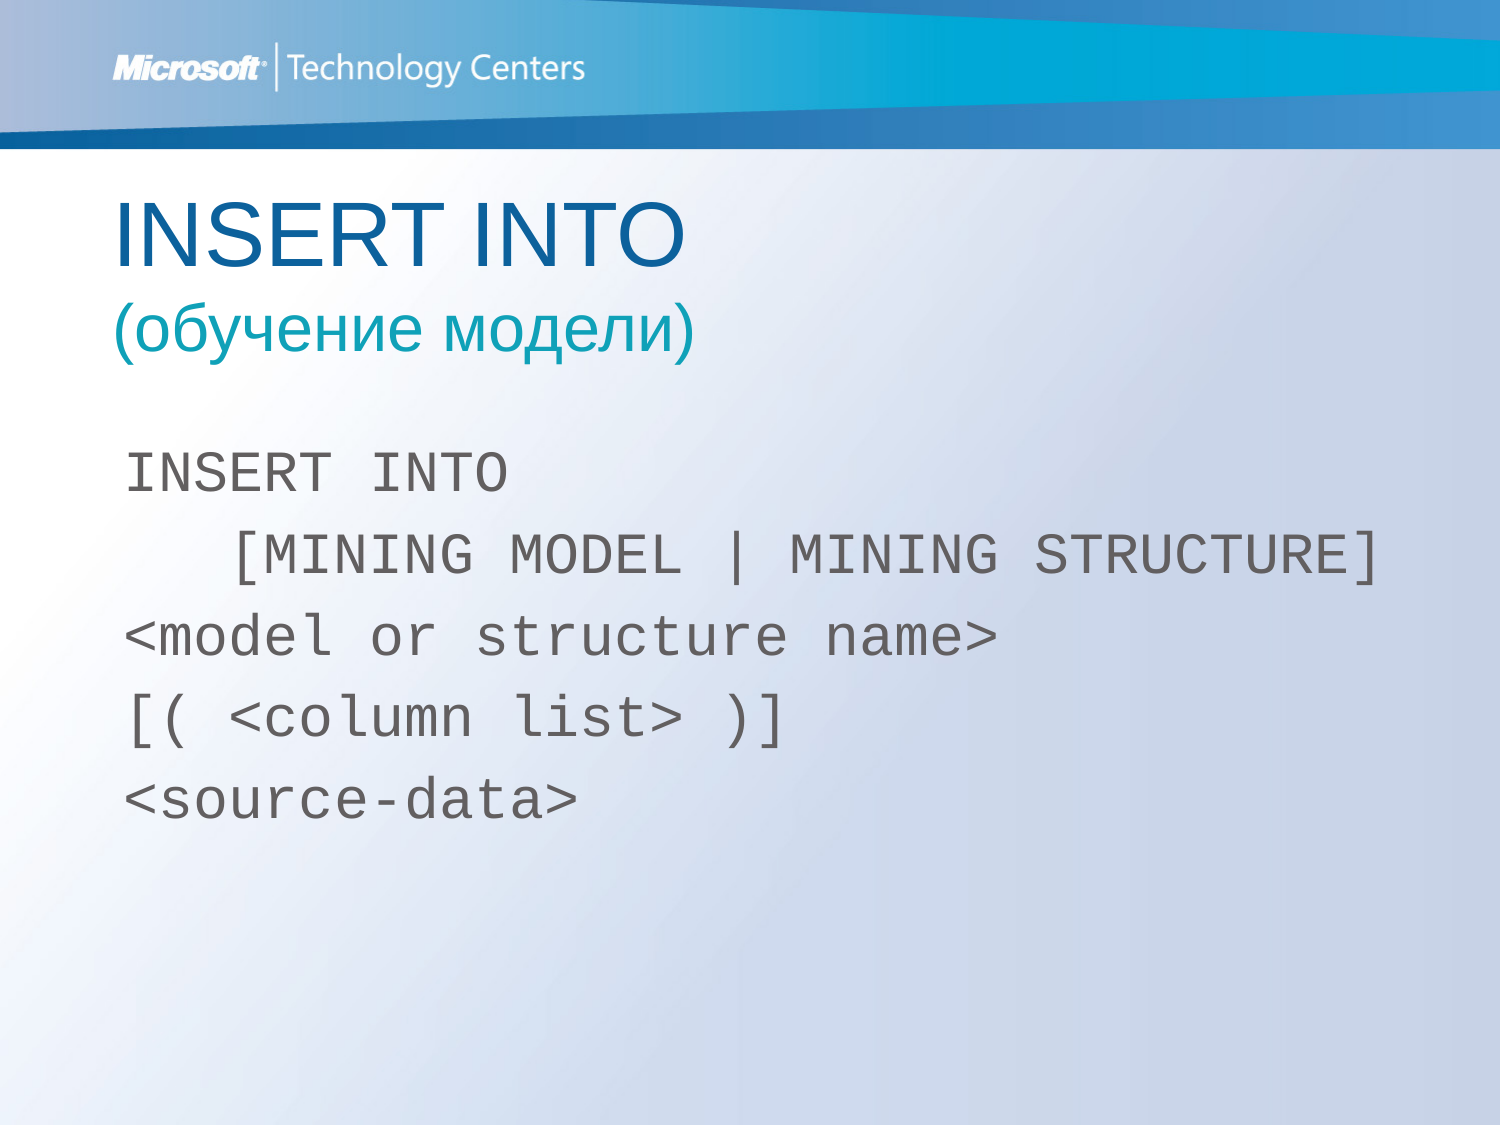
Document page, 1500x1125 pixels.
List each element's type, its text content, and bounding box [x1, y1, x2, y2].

title INSERT INTO (обучение модели) [112, 174, 1388, 288]
list INSERT INTO [MINING MODEL | MINING STRUCTURE] <model or structure name> [( <column list> )] <source-data> [123, 433, 1444, 752]
picture [0, 0, 1500, 1125]
